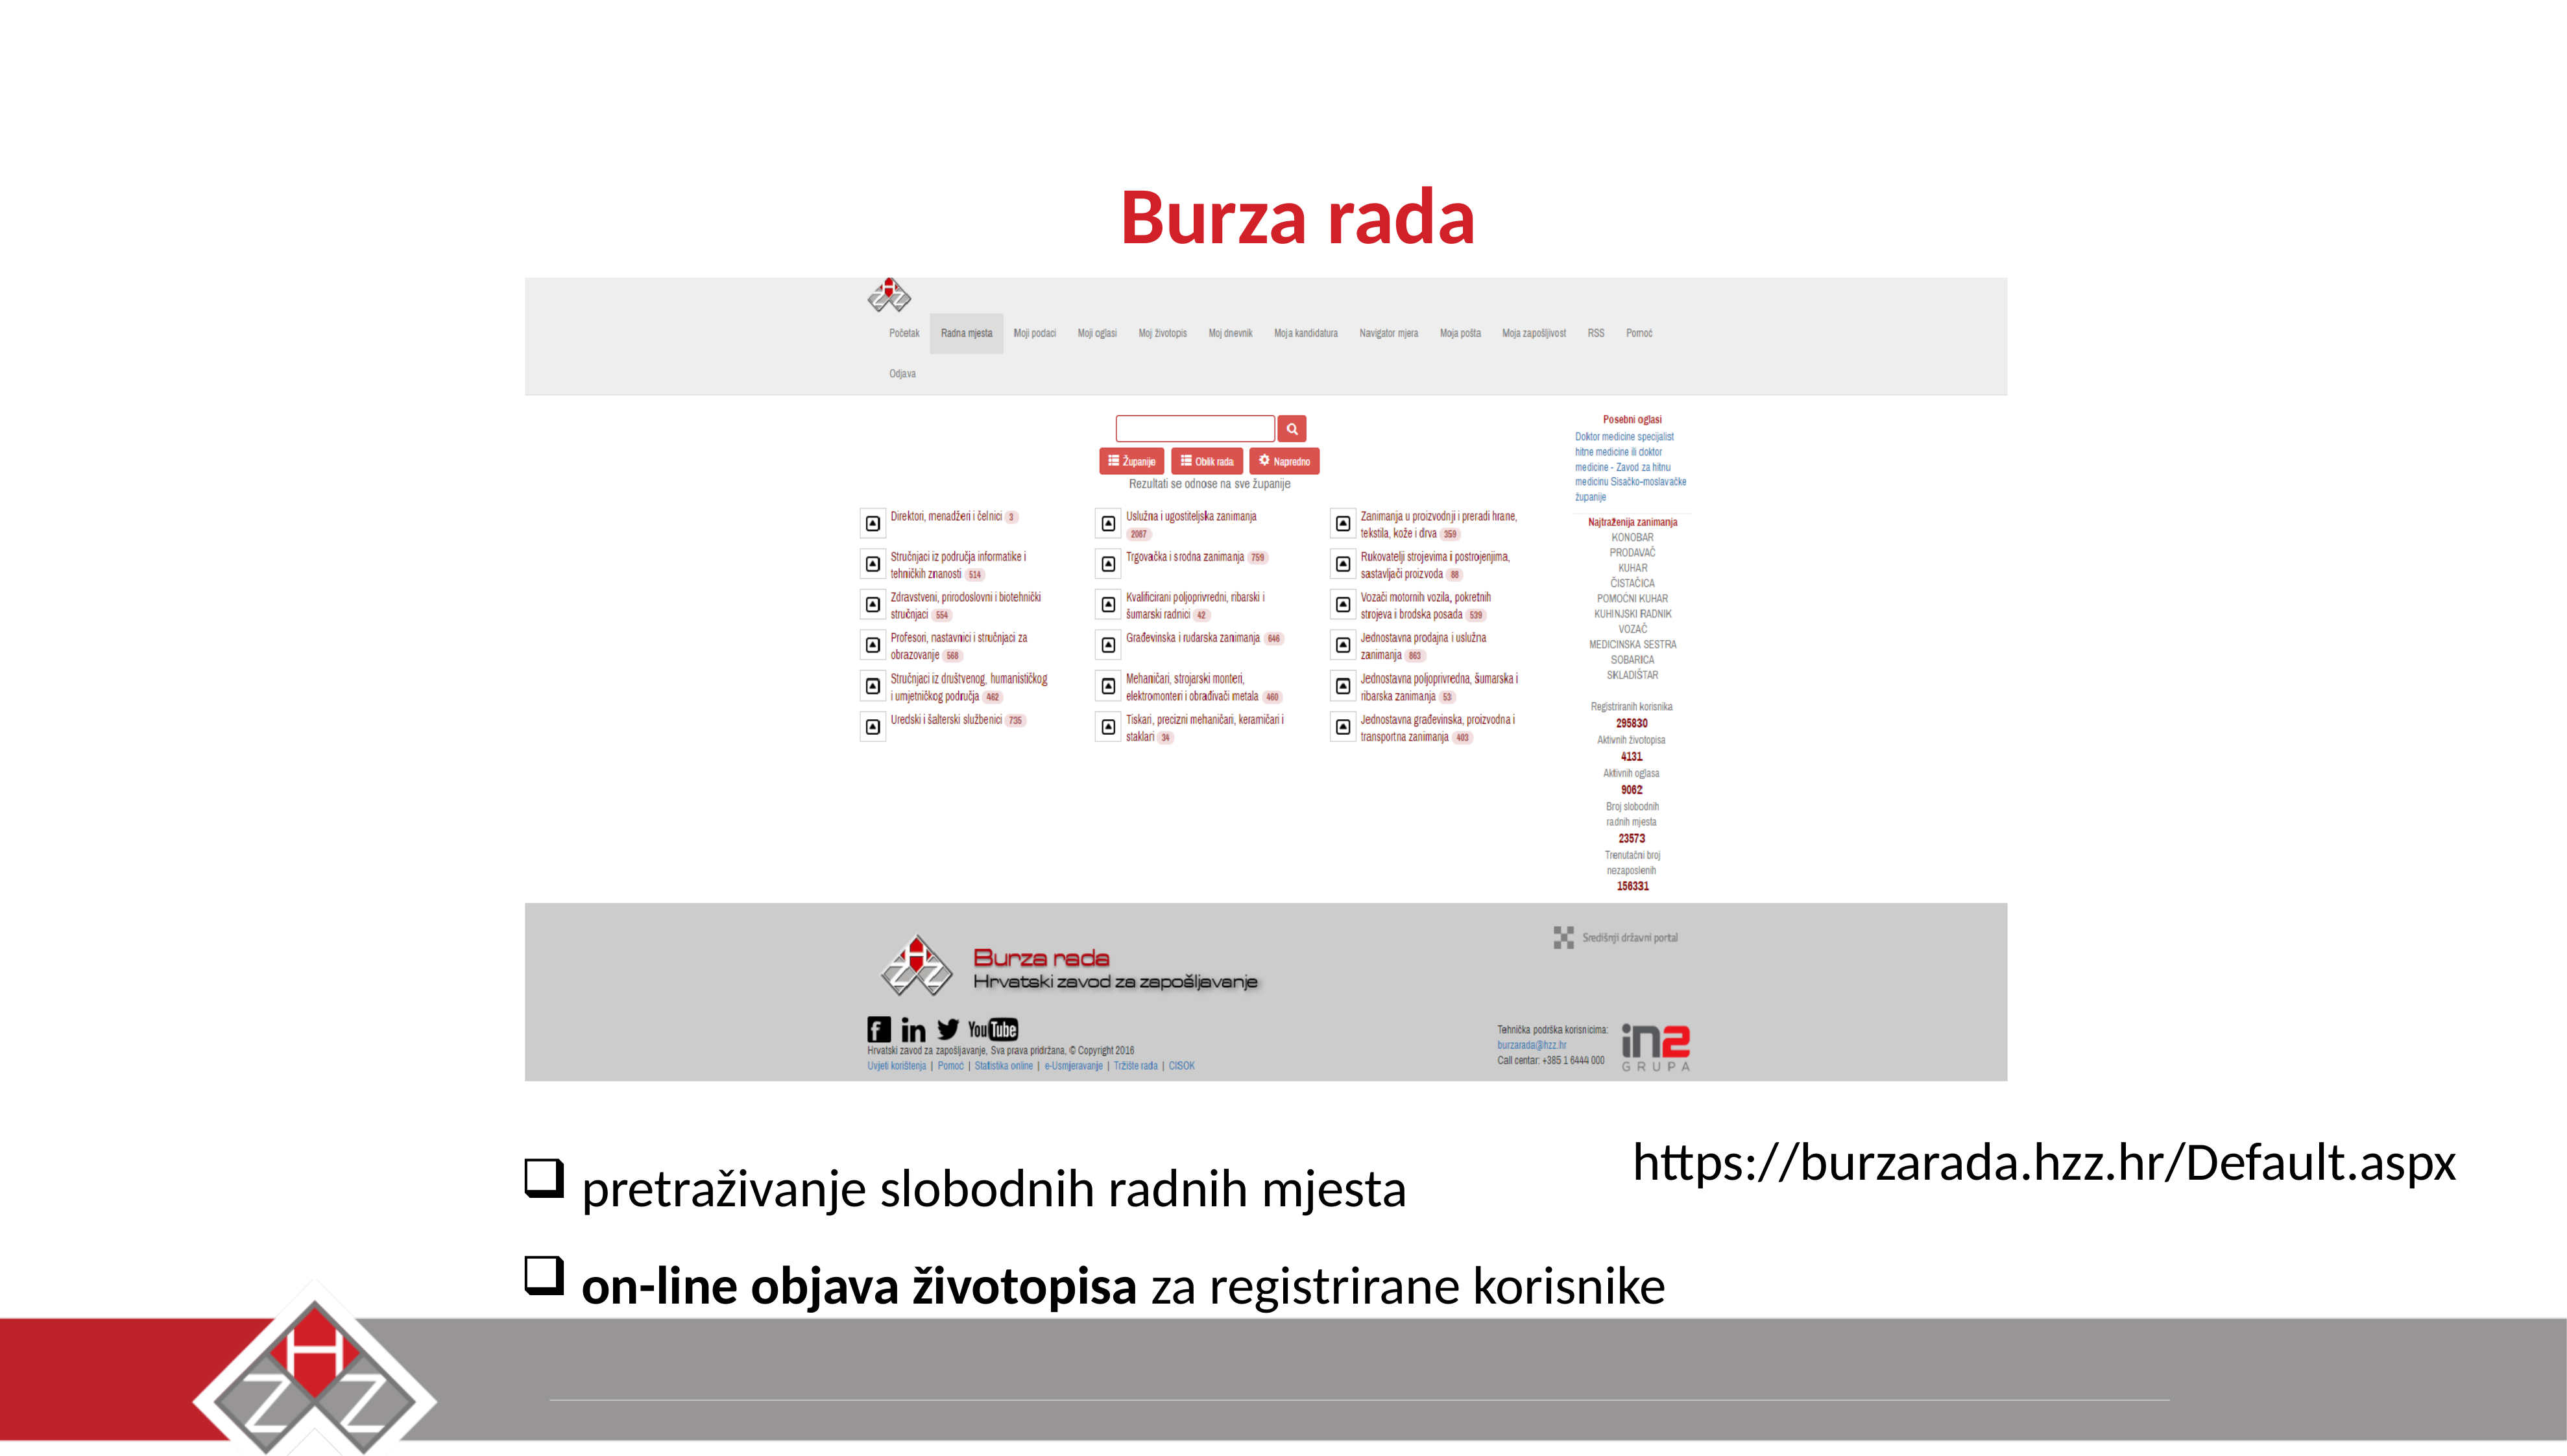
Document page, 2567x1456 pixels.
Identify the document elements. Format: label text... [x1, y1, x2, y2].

text_box https://burzarada.hzz.hr/Default.aspx [1550, 1121, 2468, 1196]
text_box pretraživanje slobodnih radnih mjesta on-line objava životopisa za registrirane korisnike [511, 1148, 1750, 1320]
title Burza rada [243, 147, 2354, 258]
picture [0, 1279, 2567, 1456]
picture [525, 278, 2008, 1083]
